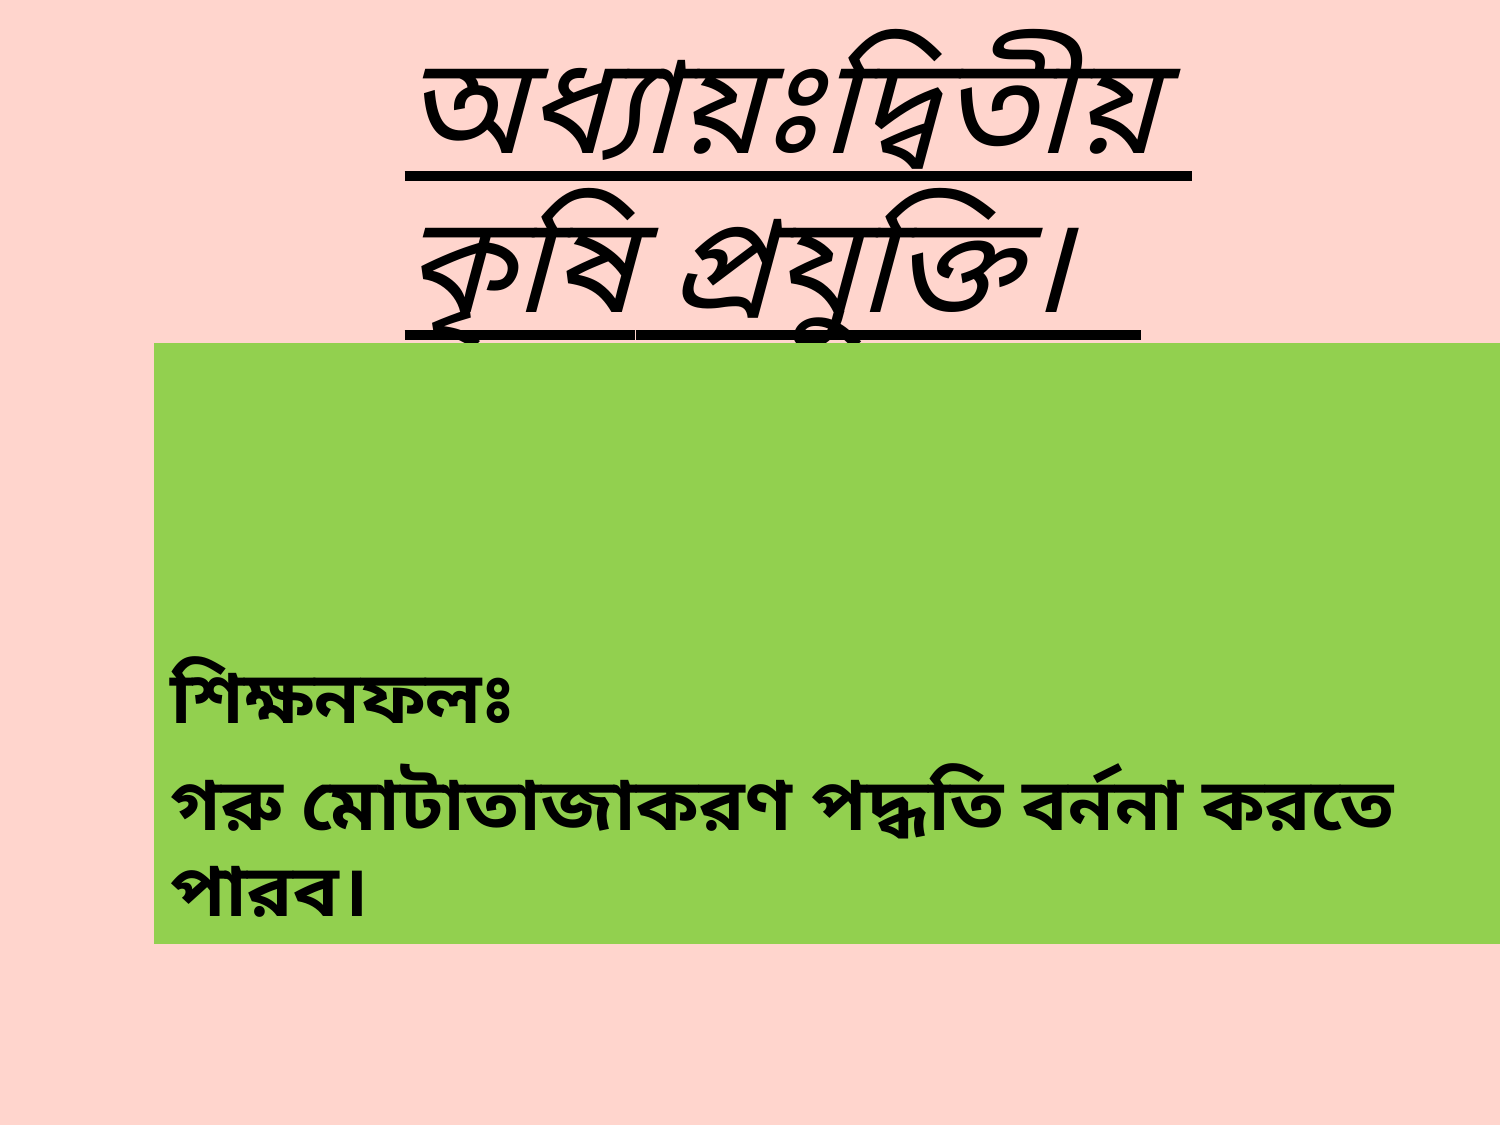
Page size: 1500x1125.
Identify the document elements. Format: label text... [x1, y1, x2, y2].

title অধ্যায়ঃদ্বিতীয় কৃষি প্রযুক্তি। [389, 0, 1500, 343]
list শিক্ষনফলঃ গরু মোটাতাজাকরণ পদ্ধতি বর্ননা করতে পারব। [154, 343, 1500, 944]
